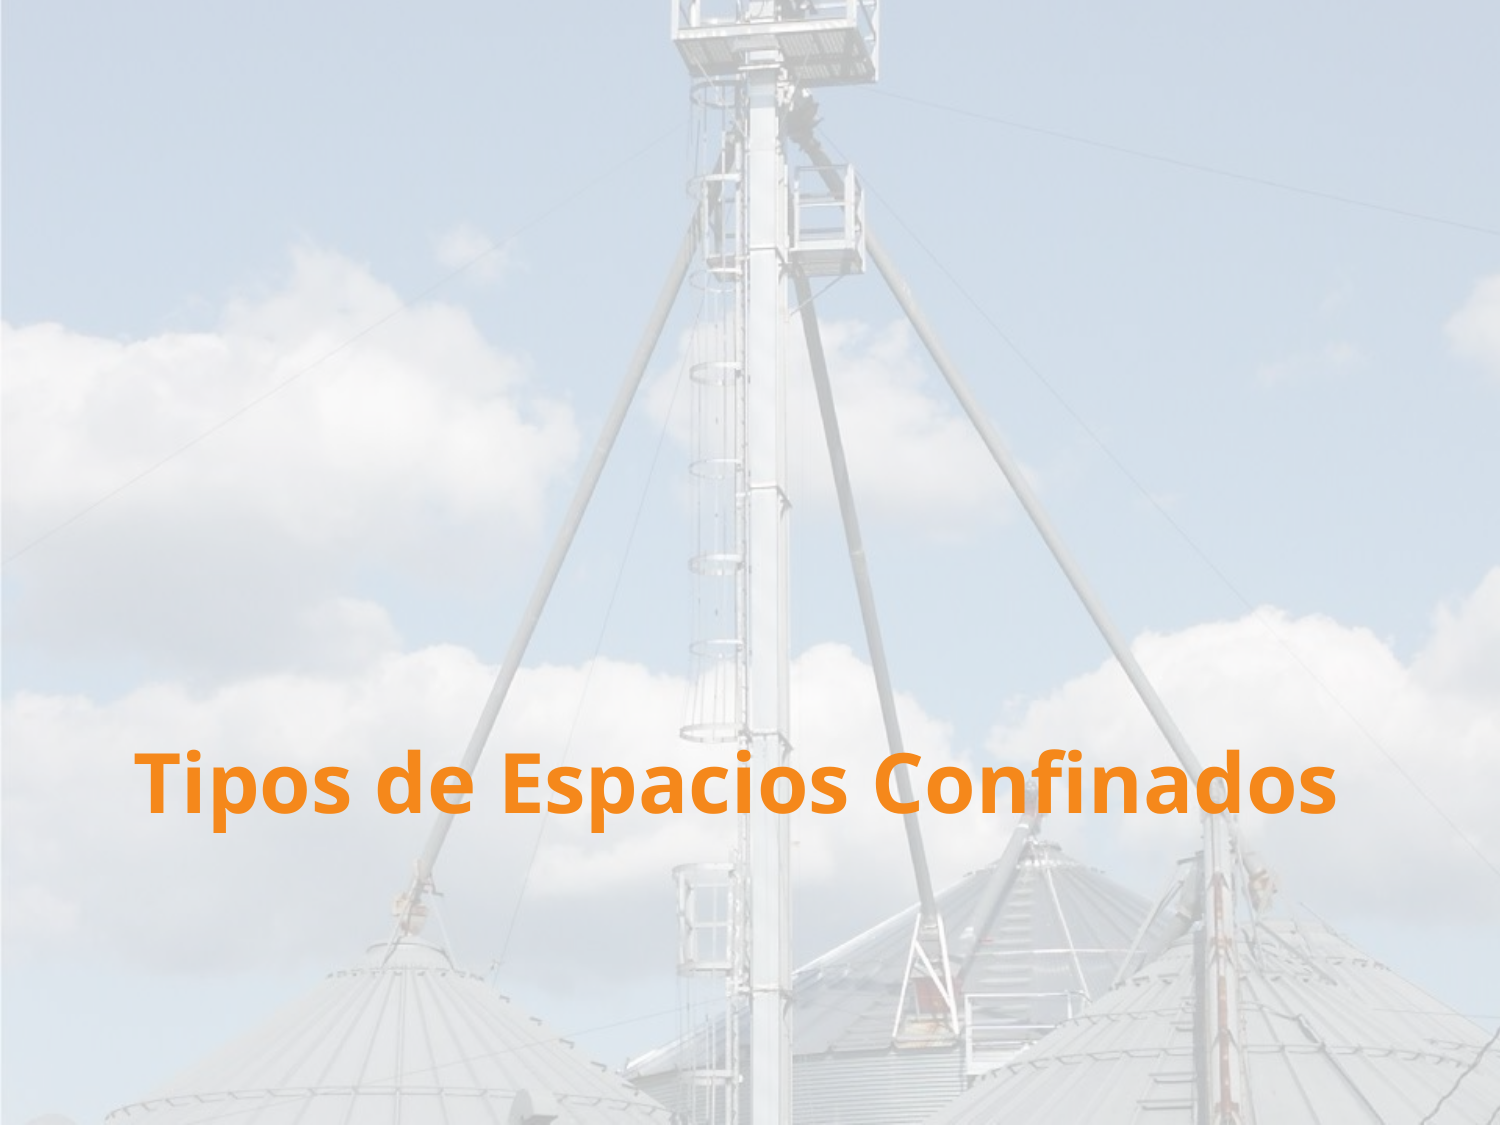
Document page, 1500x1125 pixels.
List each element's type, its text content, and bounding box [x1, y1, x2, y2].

title Tipos de Espacios Confinados [118, 722, 1394, 947]
